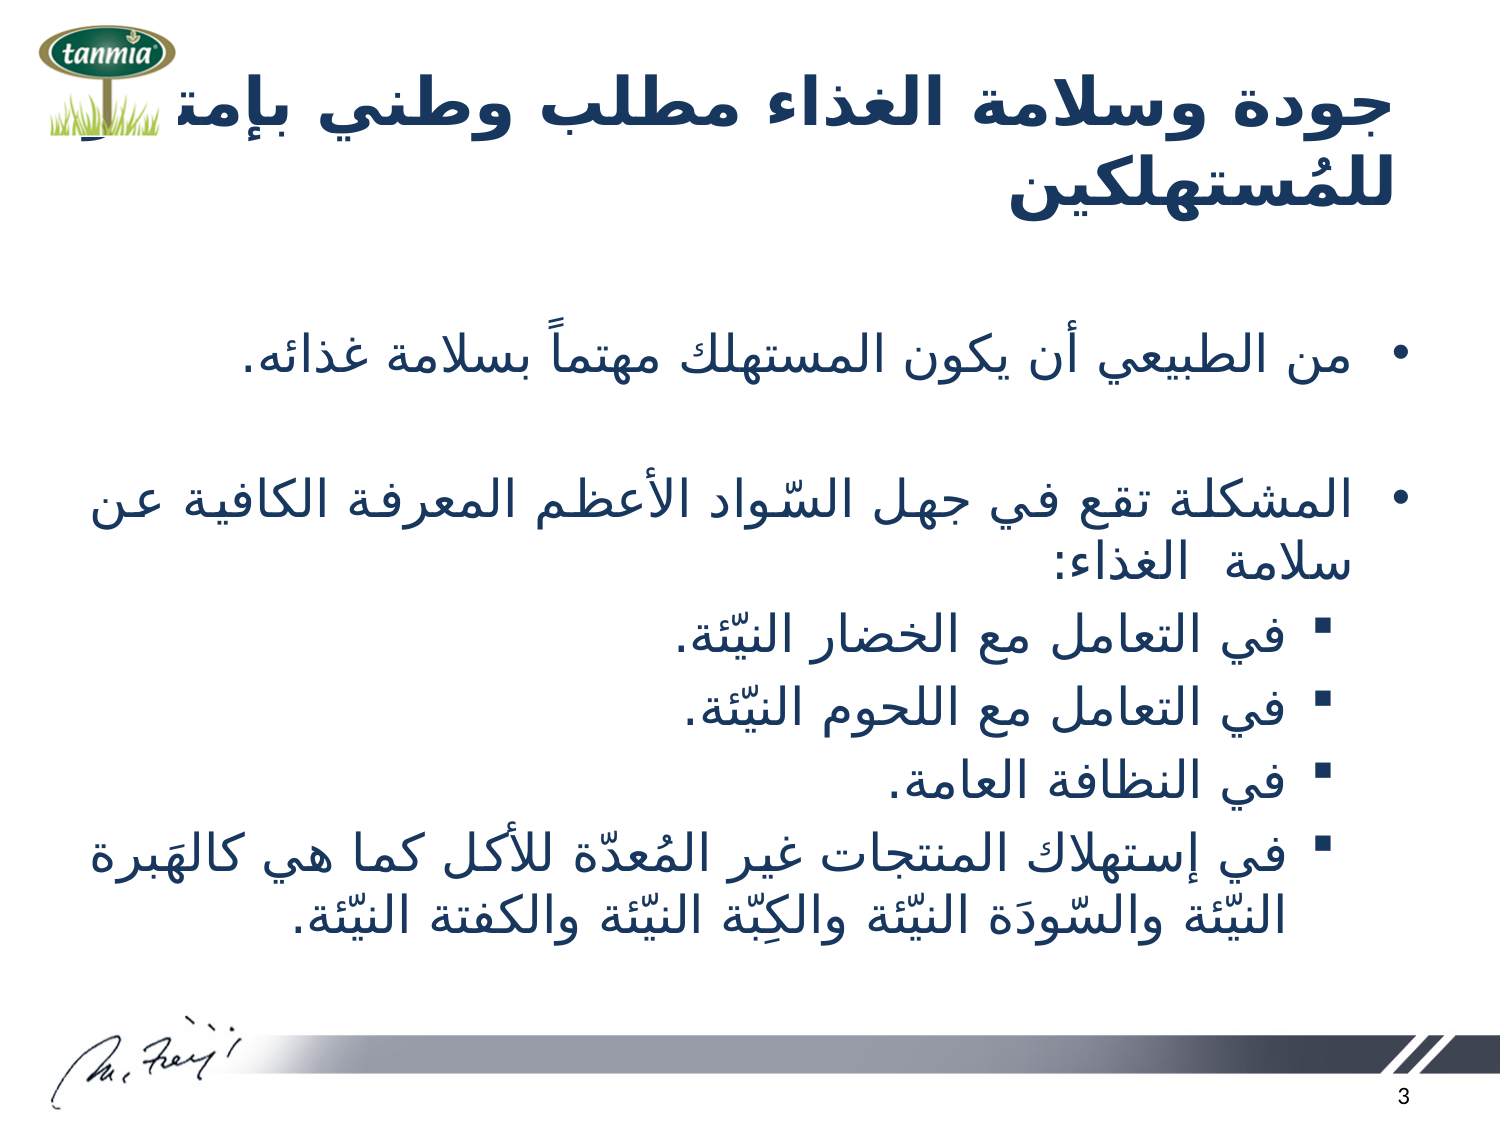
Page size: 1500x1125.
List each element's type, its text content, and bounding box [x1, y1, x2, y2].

list من الطبيعي أن يكون المستهلك مهتماً بسلامة غذائه. المشكلة تقع في جهل السّواد الأعظم المعرفة الكافية عن سلامة الغذاء: في التعامل مع الخضار النيّئة. في التعامل مع اللحوم النيّئة. في النظافة العامة. في إستهلاك المنتجات غير المُعدّة للأكل كما هي كالهَبرة النيّئة والسّودَة النيّئة والكِبّة النيّئة والكفتة النيّئة. [75, 312, 1425, 997]
title جودة وسلامة الغذاء مطلب وطني بإمتياز للمُستهلكين [12, 45, 1413, 233]
picture [37, 24, 178, 138]
picture [0, 998, 1500, 1125]
